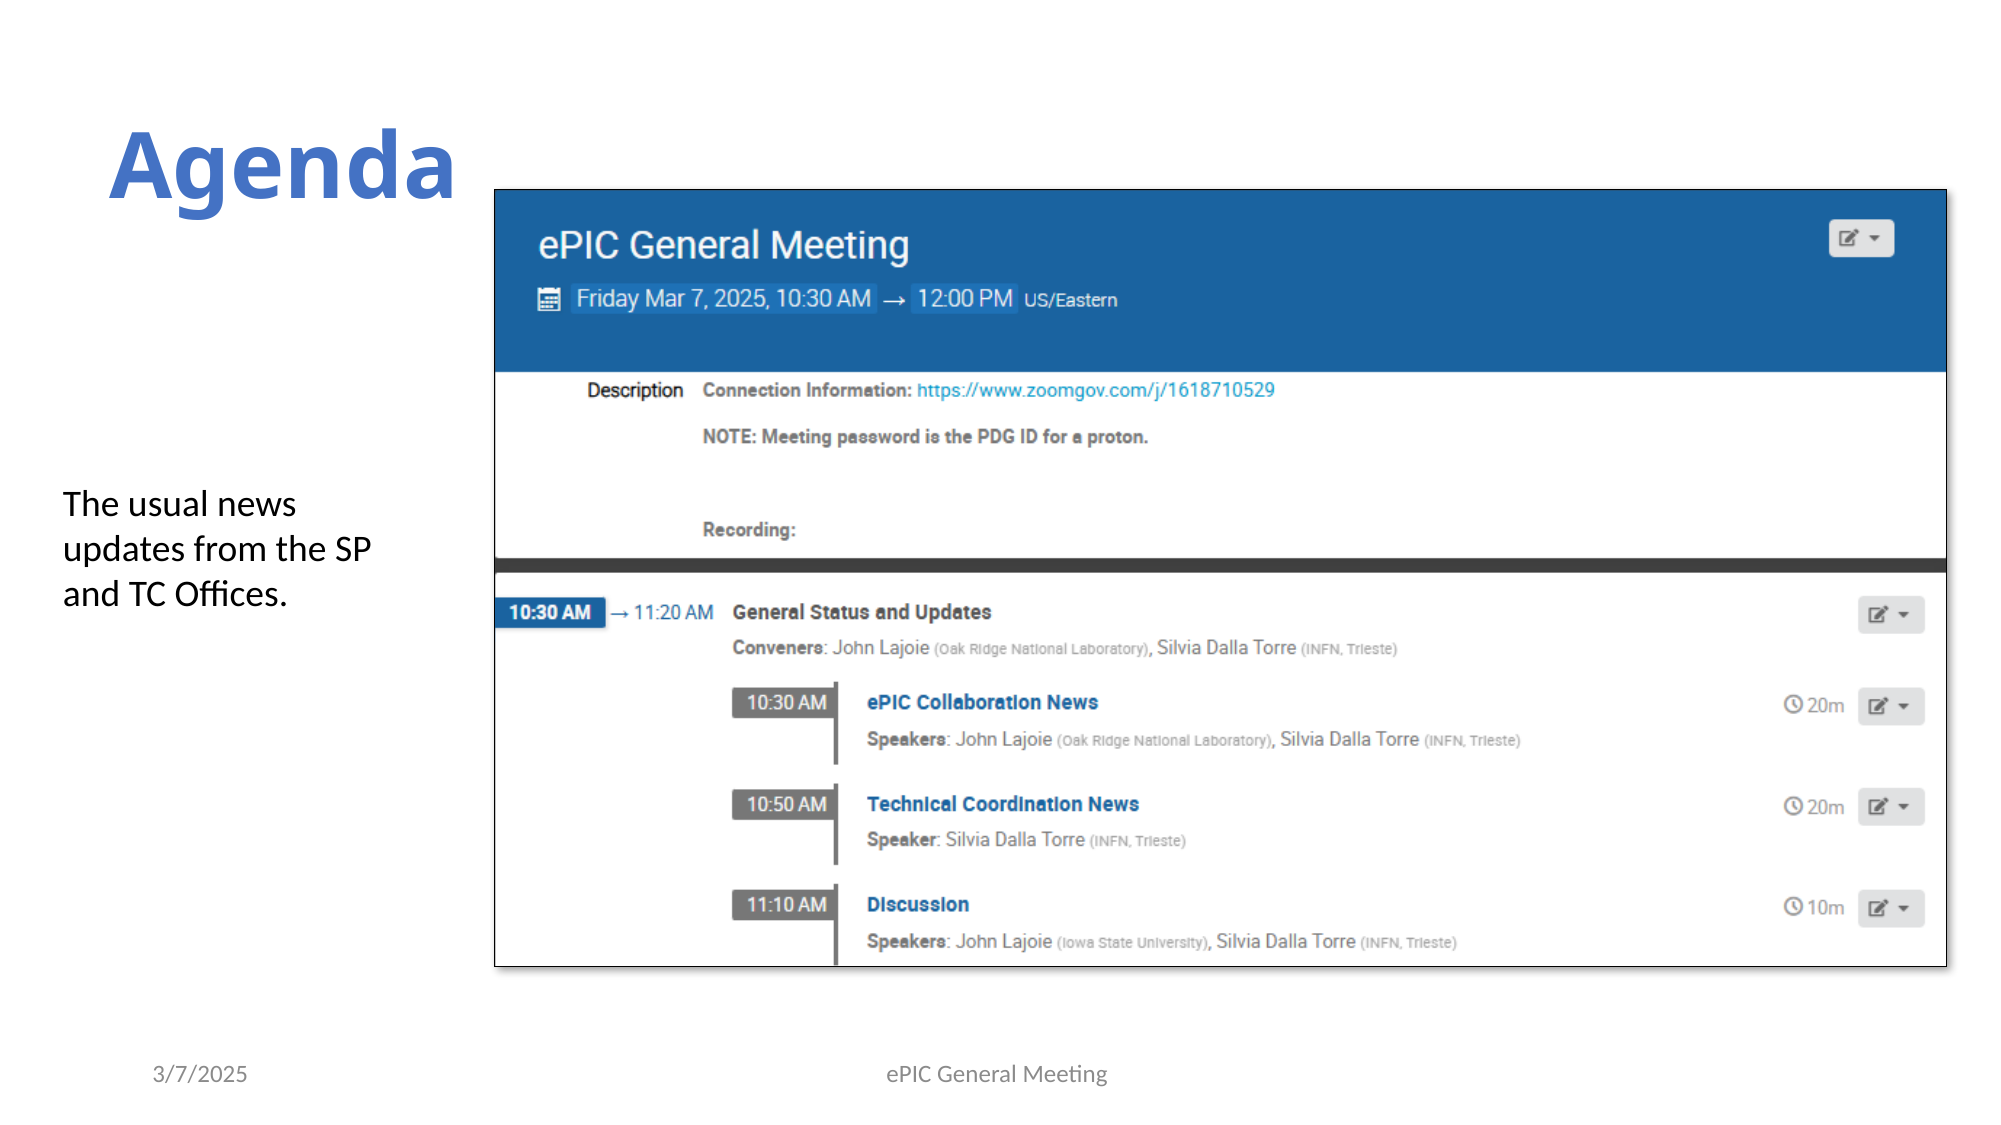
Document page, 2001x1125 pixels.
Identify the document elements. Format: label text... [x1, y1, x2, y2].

title Agenda [94, 59, 1863, 278]
text_box The usual news updates from the SP and TC Offices. [48, 471, 409, 622]
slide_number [137, 1042, 588, 1103]
footer ePIC General Meeting [662, 1042, 1338, 1103]
picture [494, 189, 1947, 967]
